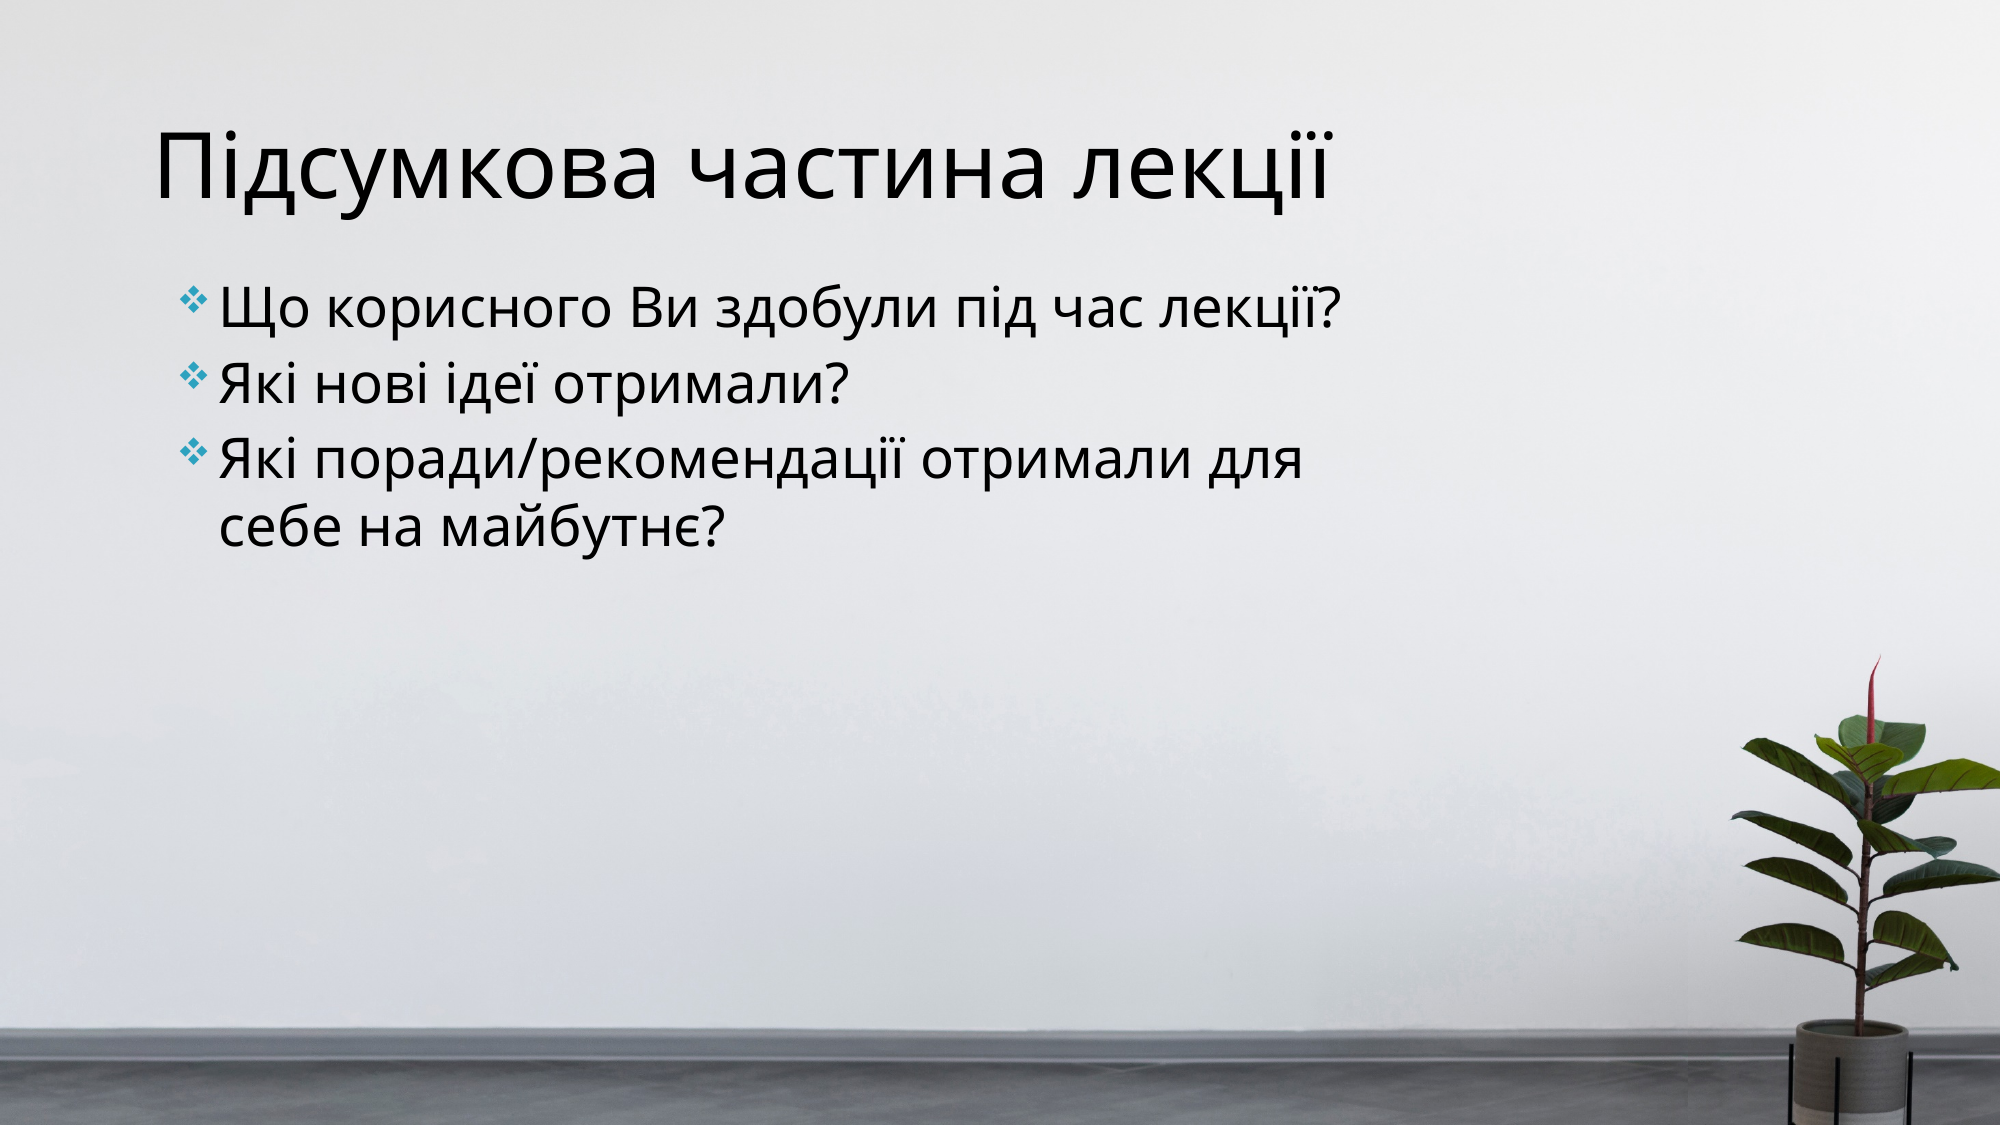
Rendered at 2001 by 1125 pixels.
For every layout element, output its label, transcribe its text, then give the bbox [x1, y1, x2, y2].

title Підсумкова частина лекції [137, 59, 1863, 278]
text_box Що корисного Ви здобули під час лекції? Які нові ідеї отримали? Які поради/рекомендації отримали для себе на майбутнє? [143, 263, 1440, 565]
picture [0, 0, 2000, 1125]
